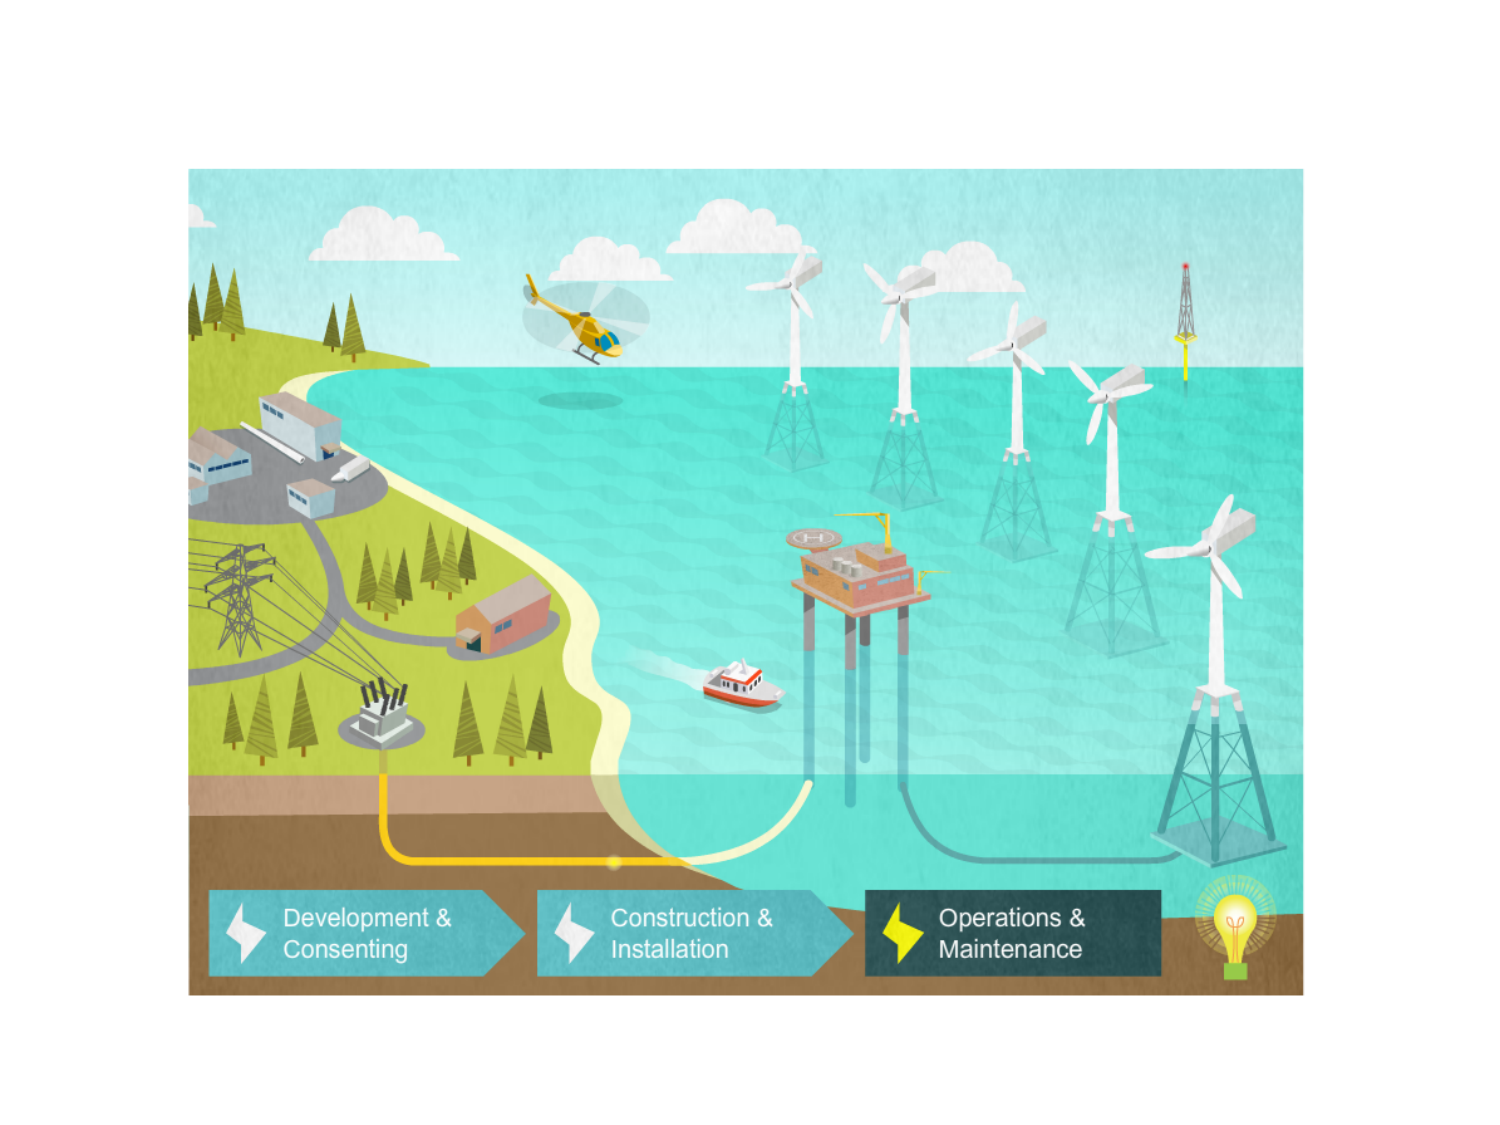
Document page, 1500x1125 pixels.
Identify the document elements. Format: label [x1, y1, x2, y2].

picture [179, 160, 1314, 1000]
